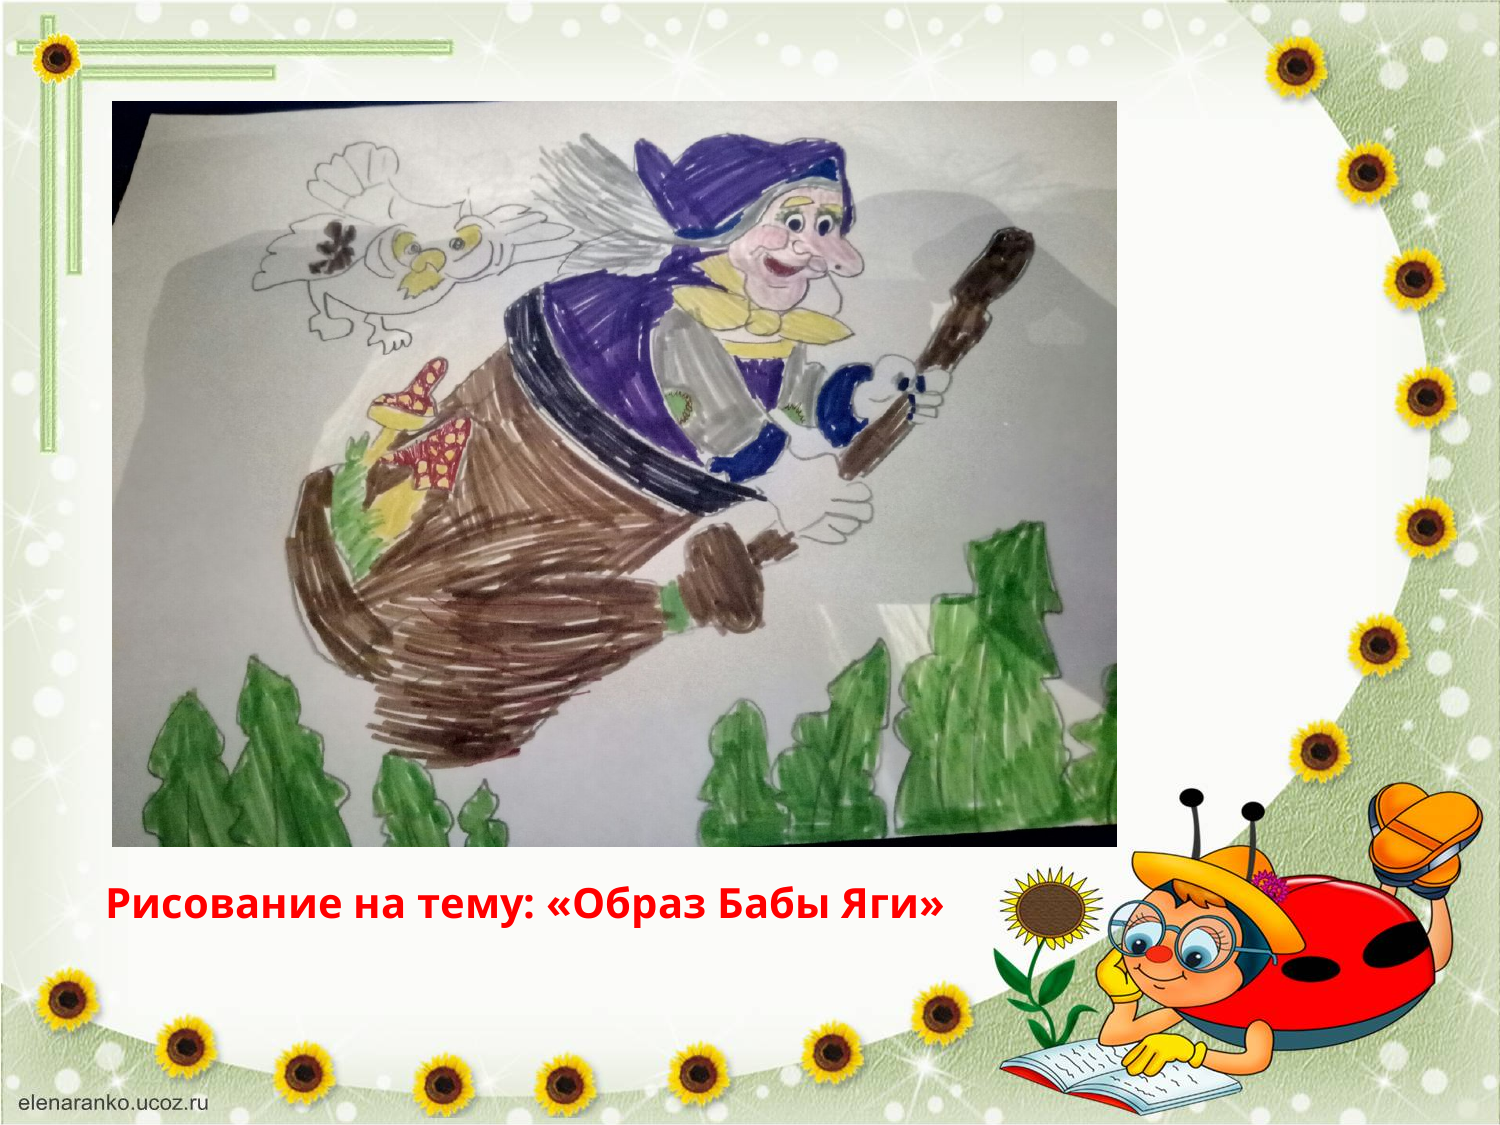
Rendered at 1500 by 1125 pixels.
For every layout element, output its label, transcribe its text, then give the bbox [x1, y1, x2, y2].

text_box Рисование на тему: «Образ Бабы Яги» [64, 869, 987, 935]
picture [0, 0, 1500, 1125]
